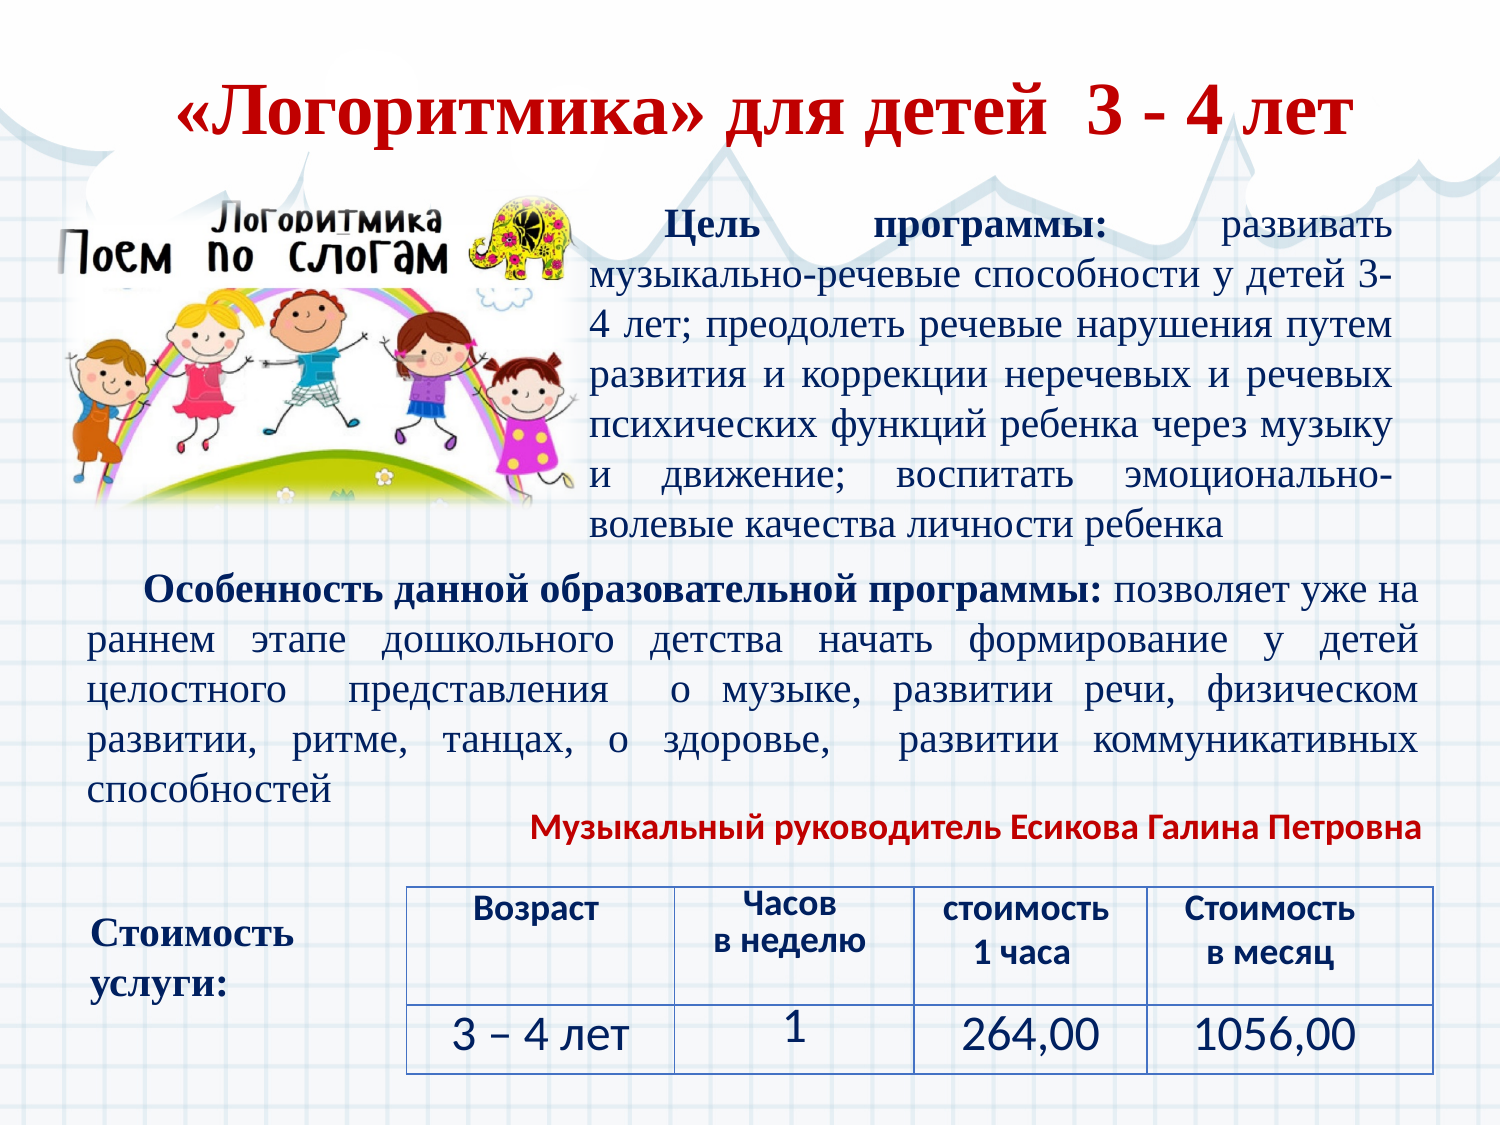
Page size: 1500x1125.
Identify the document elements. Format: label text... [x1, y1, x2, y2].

title «Логоритмика» для детей 3 - 4 лет [118, 40, 1412, 180]
picture [0, 0, 1500, 1125]
table_header Часов в неделю [675, 888, 913, 1004]
text_box Цель программы: развивать музыкально-речевые способности у детей 3-4 лет; преодолеть речевые нарушения путем развития и коррекции неречевых и речевых психических функций ребенка через музыку и движение; воспитать эмоционально-волевые качества личности ребенка [574, 188, 1408, 553]
table_cell 1056,00 [1148, 1006, 1432, 1073]
table_cell 3 – 4 лет [407, 1006, 674, 1073]
table_cell 264,00 [915, 1006, 1146, 1073]
table_header Стоимость в месяц [1148, 888, 1432, 1004]
table_header Возраст [407, 888, 674, 1004]
table_header стоимость 1 часа [915, 888, 1146, 1004]
text_box Особенность данной образовательной программы: позволяет уже на раннем этапе дошкольного детства начать формирование у детей целостного представления о музыке, развитии речи, физическом развитии, ритме, танцах, о здоровье, развитии коммуникативных способностей [34, 553, 1434, 818]
text_box Стоимость услуги: [75, 897, 367, 1013]
text_box Музыкальный руководитель Есикова Галина Петровна [422, 794, 1438, 855]
table_cell 1 [675, 1006, 913, 1073]
